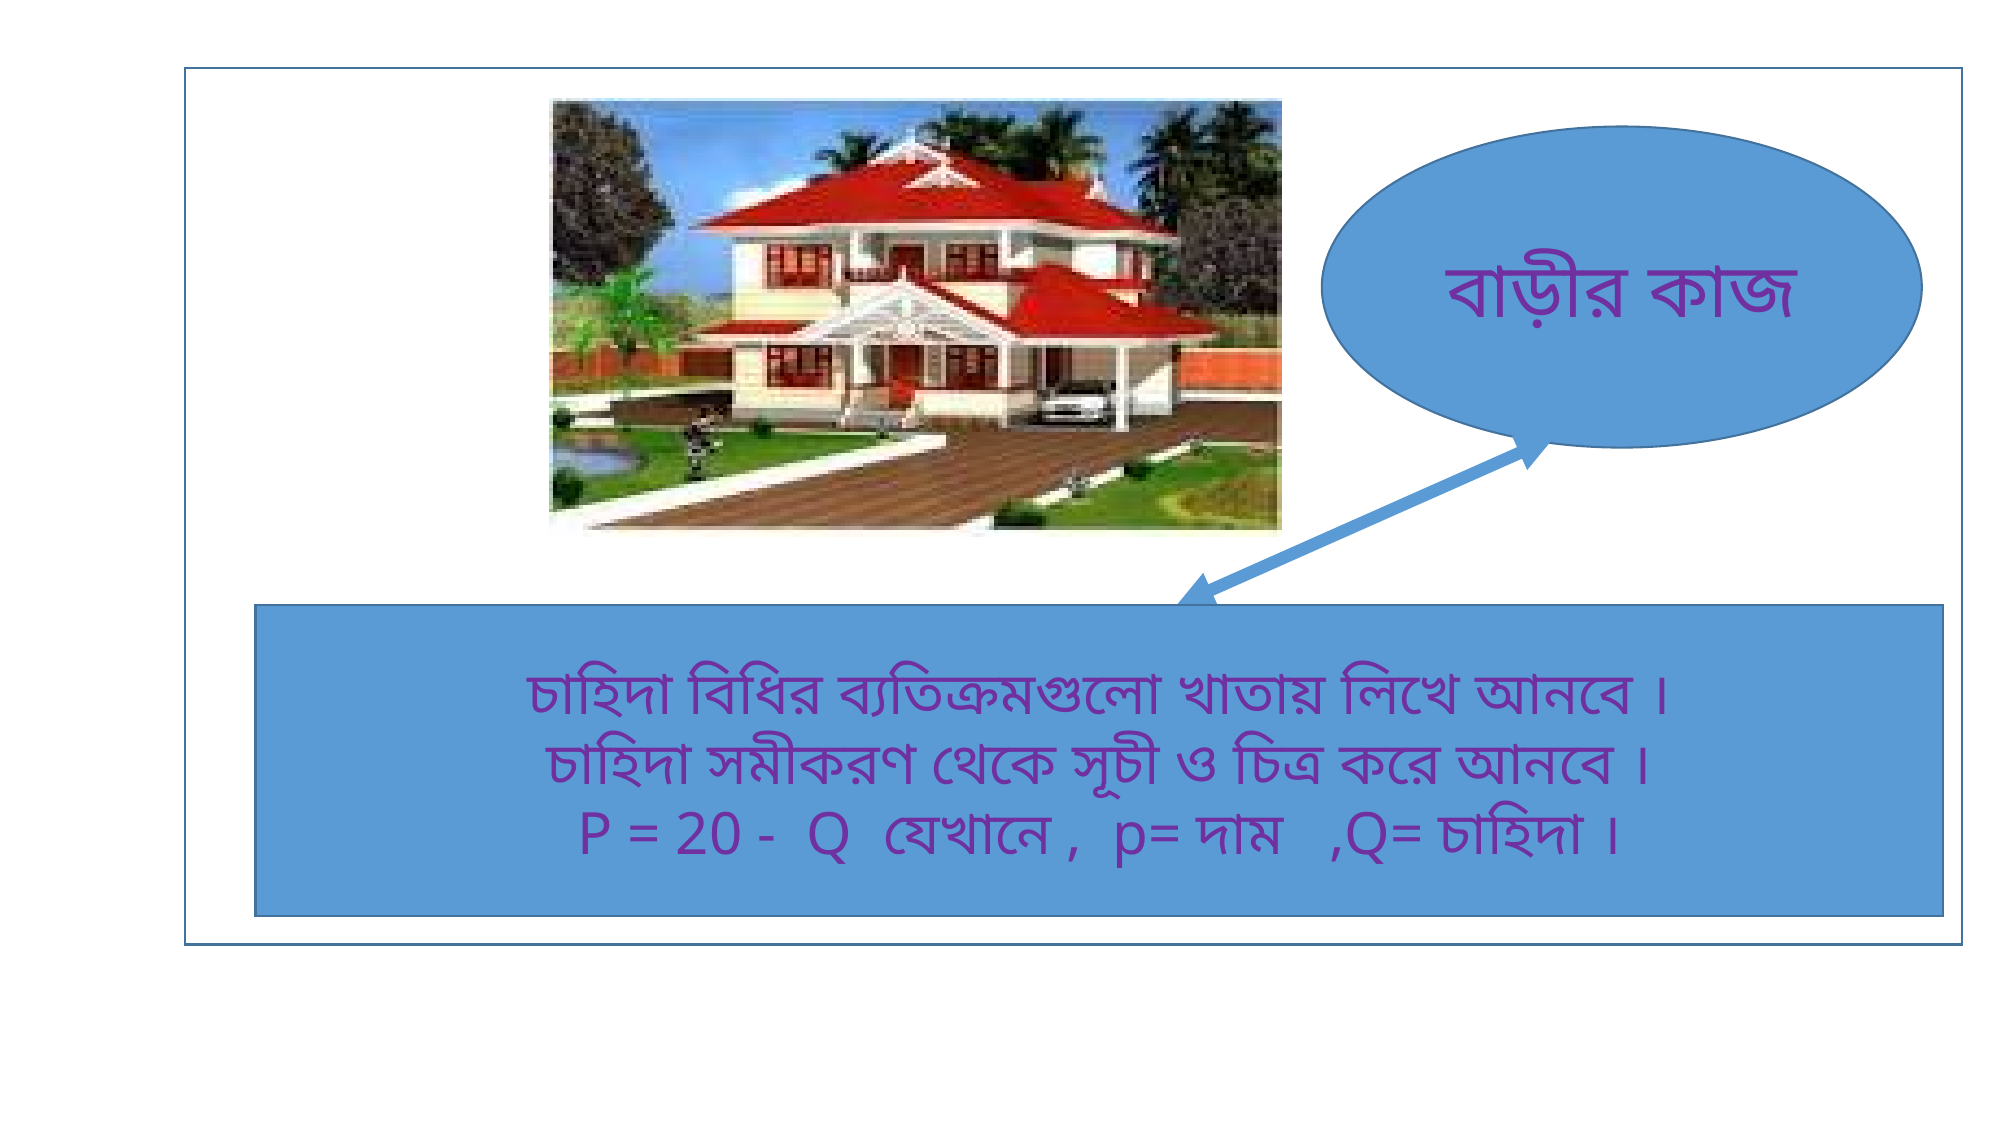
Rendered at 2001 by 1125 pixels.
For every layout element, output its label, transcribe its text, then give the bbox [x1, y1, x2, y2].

text_box বাড়ীর কাজ [1320, 125, 1923, 449]
picture [549, 98, 1282, 537]
text_box [184, 67, 1963, 946]
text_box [1176, 437, 1554, 606]
